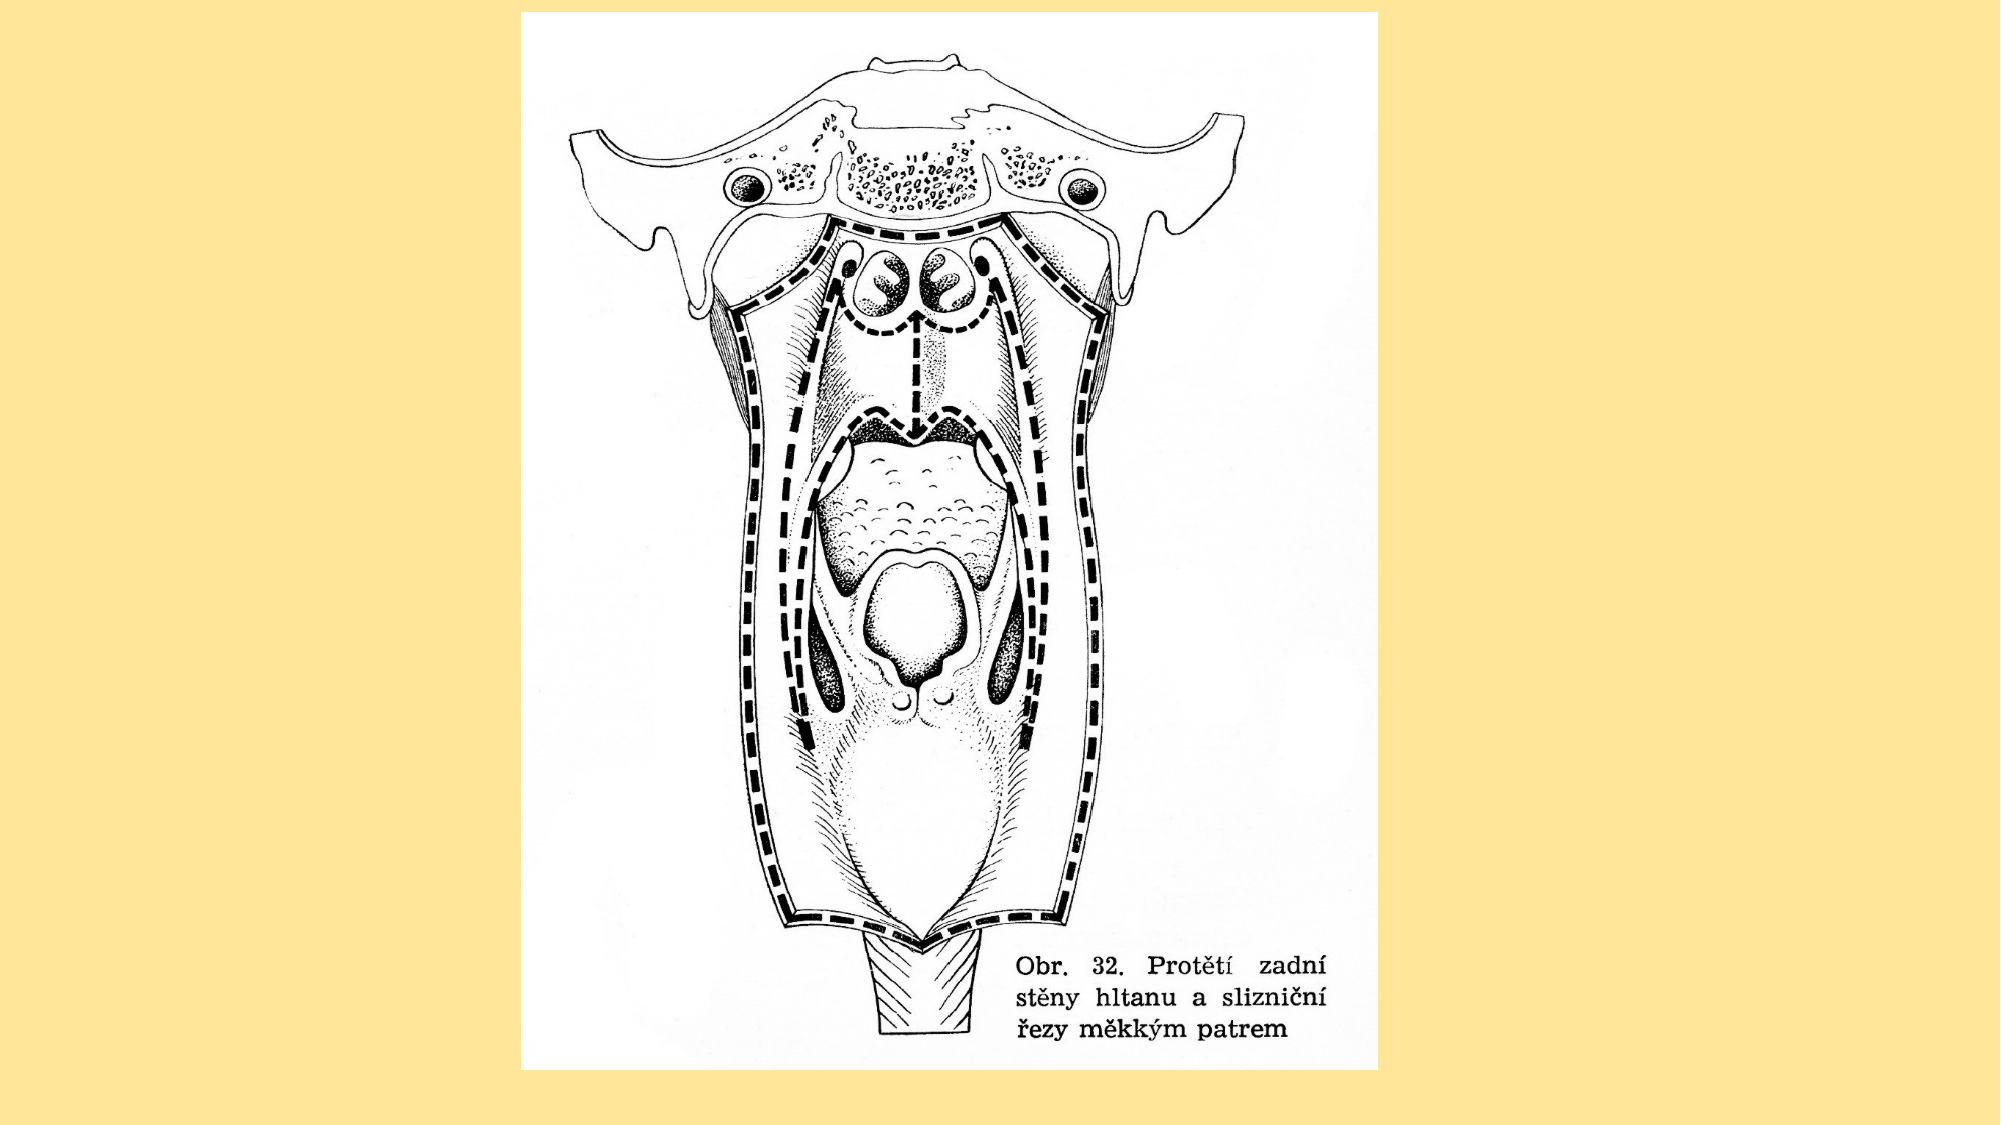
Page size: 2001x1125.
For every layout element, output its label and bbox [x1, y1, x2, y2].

picture [521, 12, 1378, 1070]
